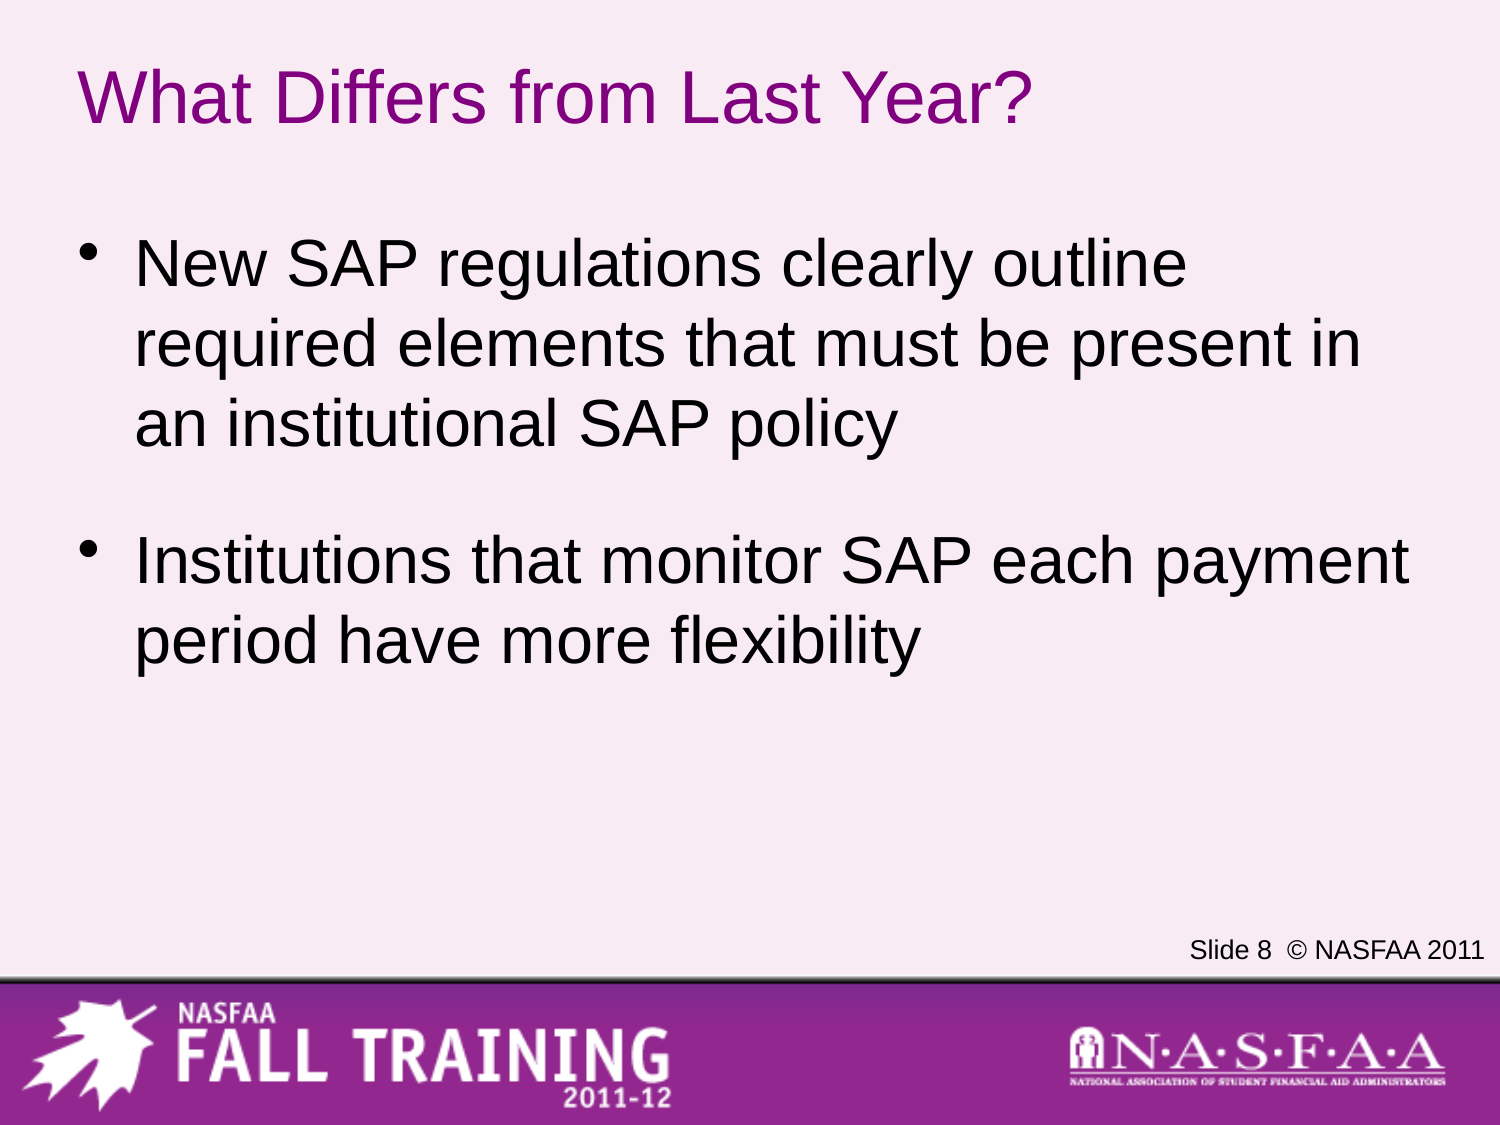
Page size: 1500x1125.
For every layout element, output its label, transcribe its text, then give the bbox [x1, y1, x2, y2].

list New SAP regulations clearly outline required elements that must be present in an institutional SAP policy Institutions that monitor SAP each payment period have more flexibility [62, 212, 1451, 913]
picture [0, 0, 1500, 1125]
title What Differs from Last Year? [62, 0, 1451, 188]
